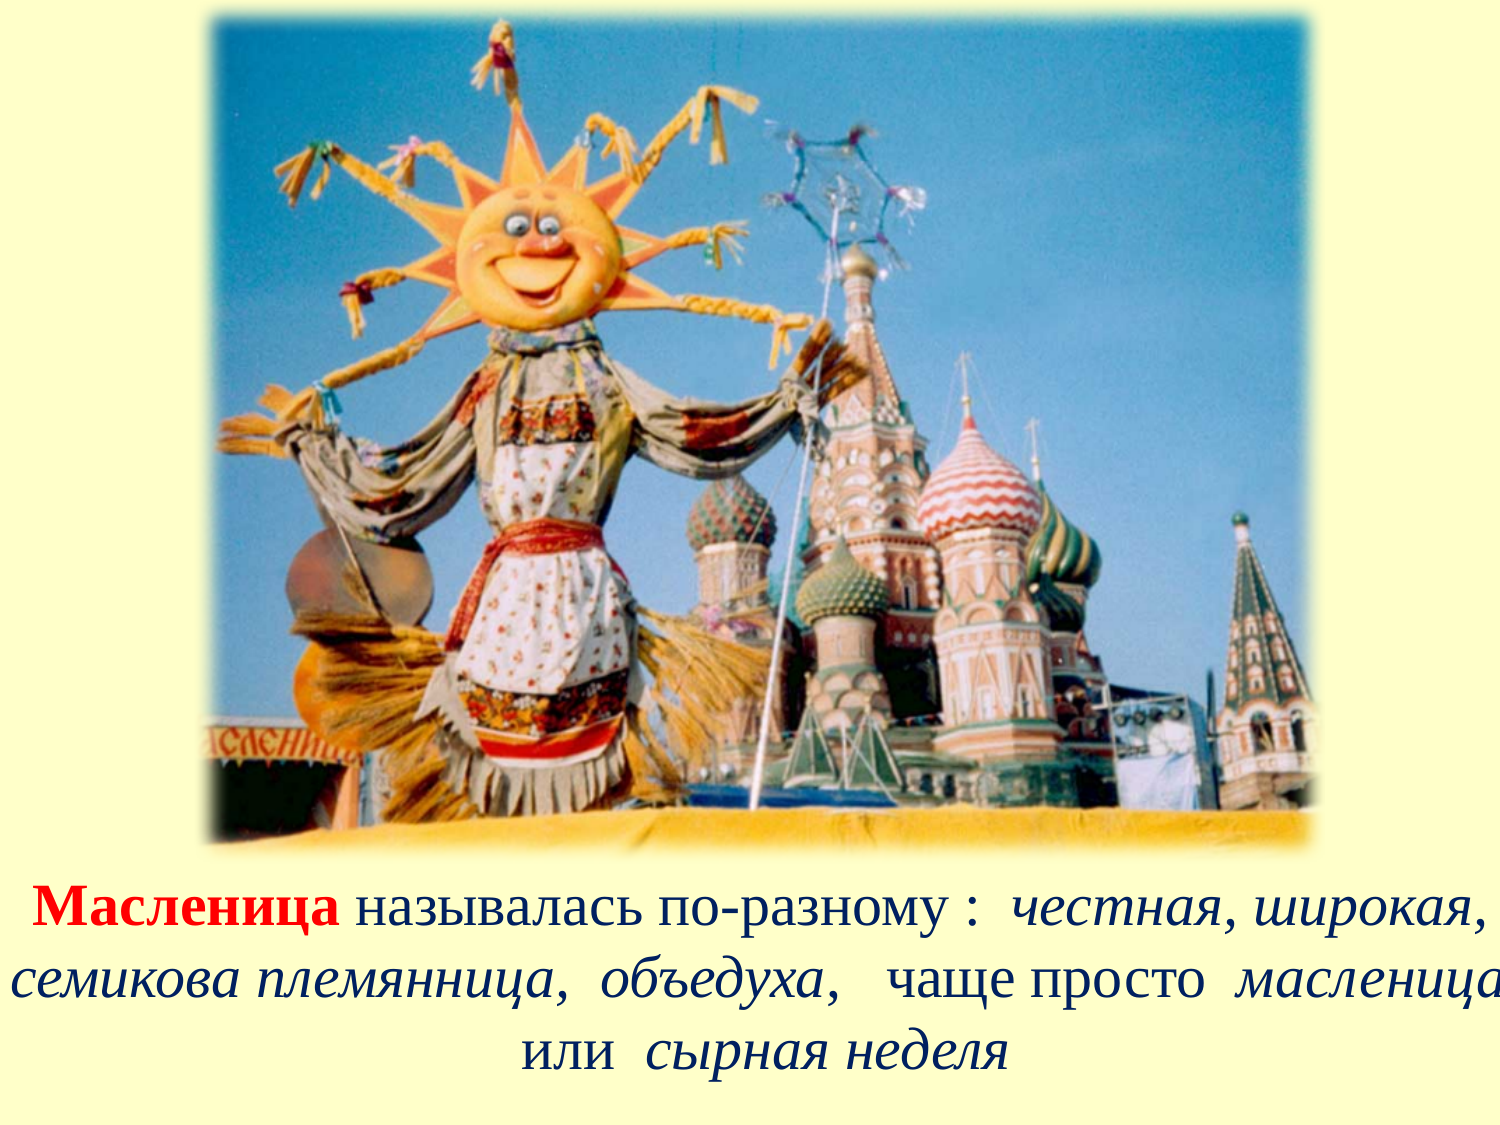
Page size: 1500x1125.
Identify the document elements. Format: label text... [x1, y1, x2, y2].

list Масленица называлась по-разному : честная, широкая, семикова племянница, объедуха, чаще просто масленица или сырная неделя [0, 857, 1500, 1090]
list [194, 0, 1325, 864]
